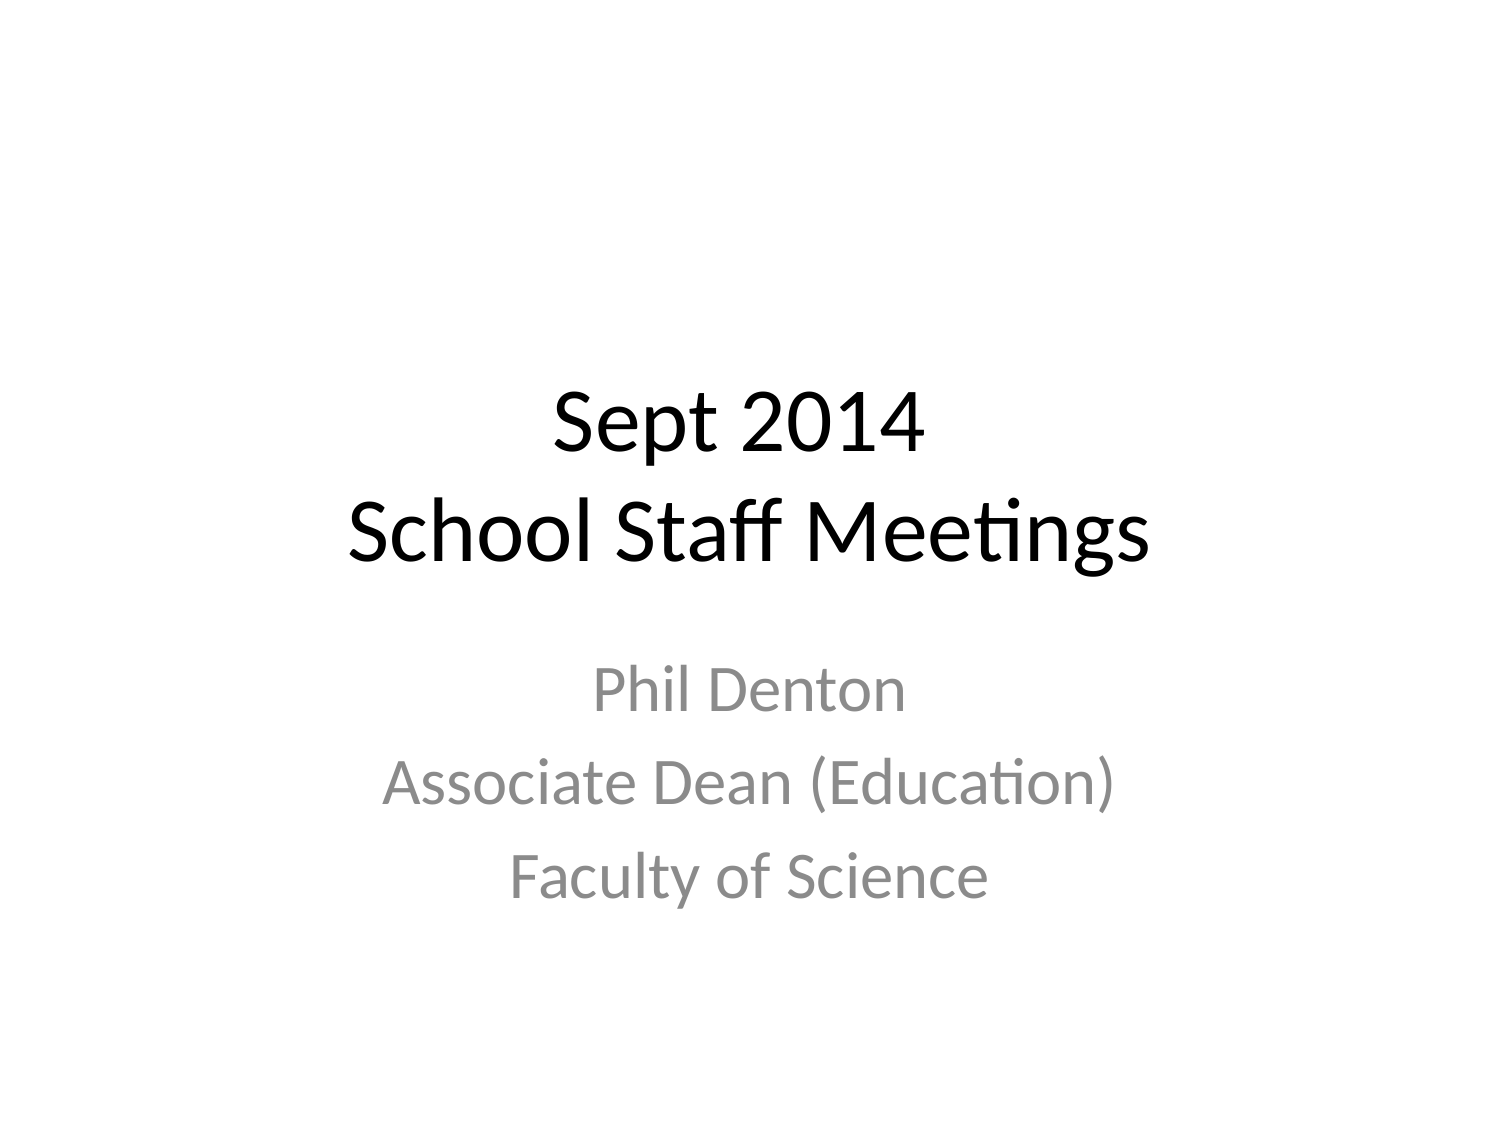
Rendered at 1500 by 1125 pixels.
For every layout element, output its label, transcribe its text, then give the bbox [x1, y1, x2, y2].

subtitle Phil Denton Associate Dean (Education) Faculty of Science [225, 637, 1275, 925]
title Sept 2014 School Staff Meetings [112, 349, 1388, 591]
